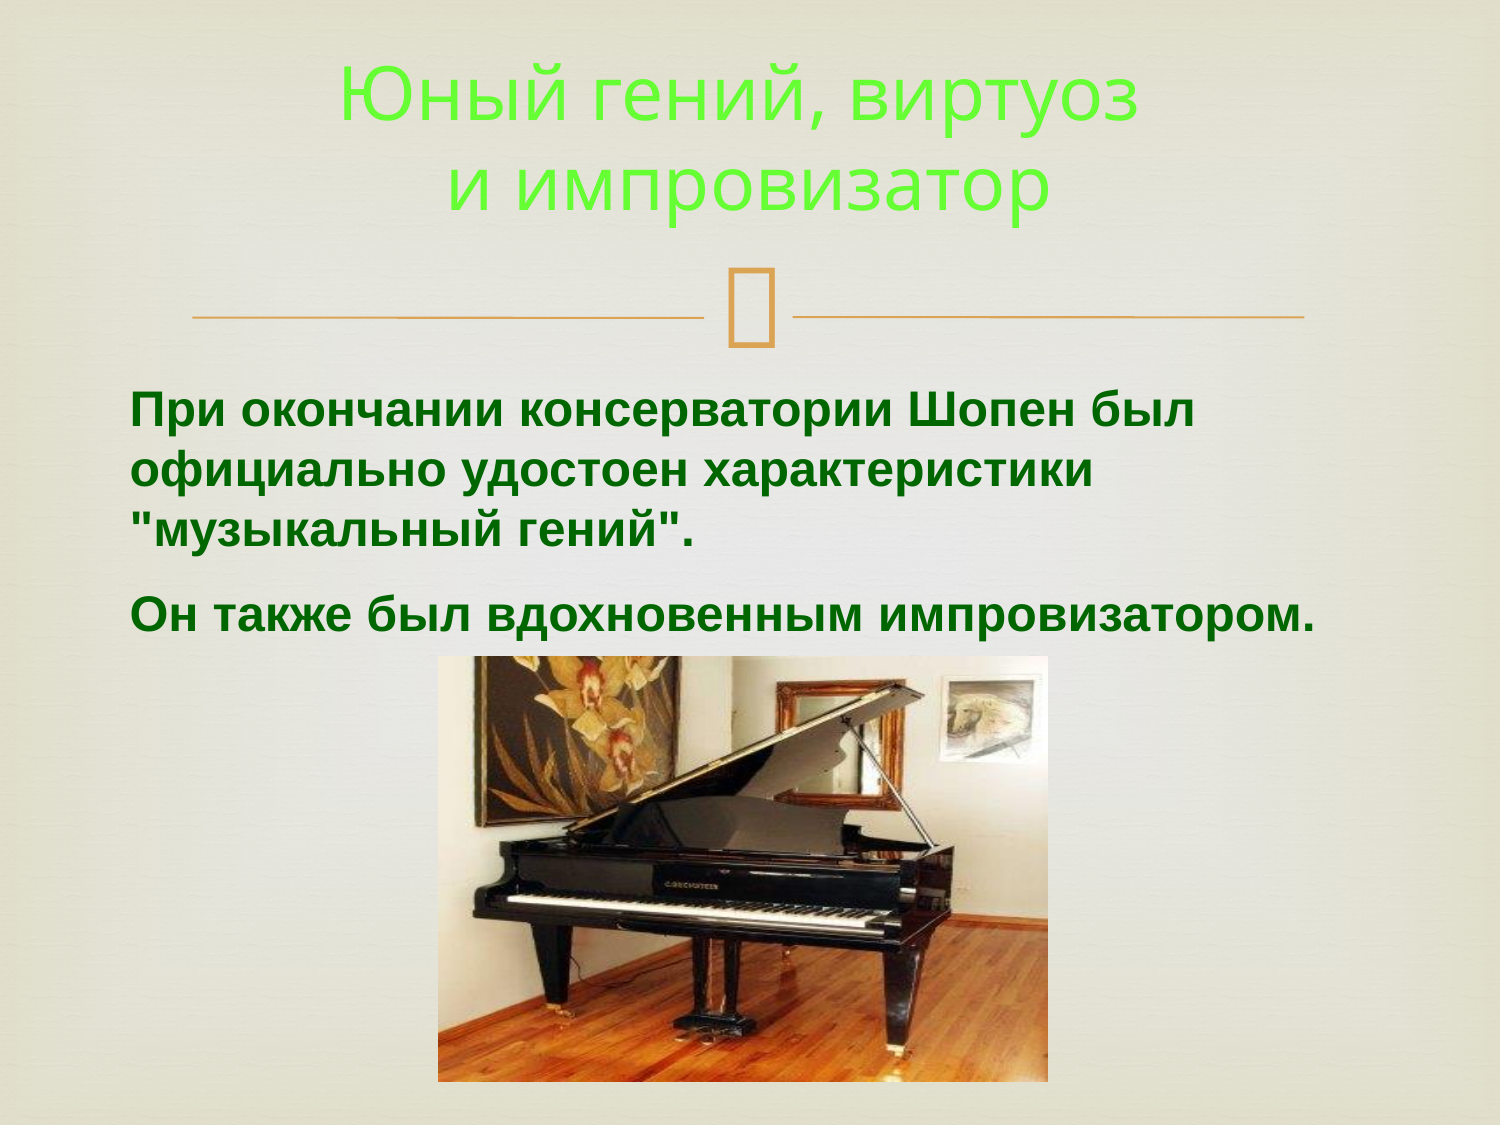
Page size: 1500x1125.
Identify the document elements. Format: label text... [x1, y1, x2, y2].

title Юный гений, виртуоз и импровизатор [112, 93, 1386, 267]
picture [438, 655, 1048, 1082]
list При окончании консерватории Шопен был официально удостоен характеристики "музыкальный гений". Он также был вдохновенным импровизатором. [114, 368, 1386, 1005]
